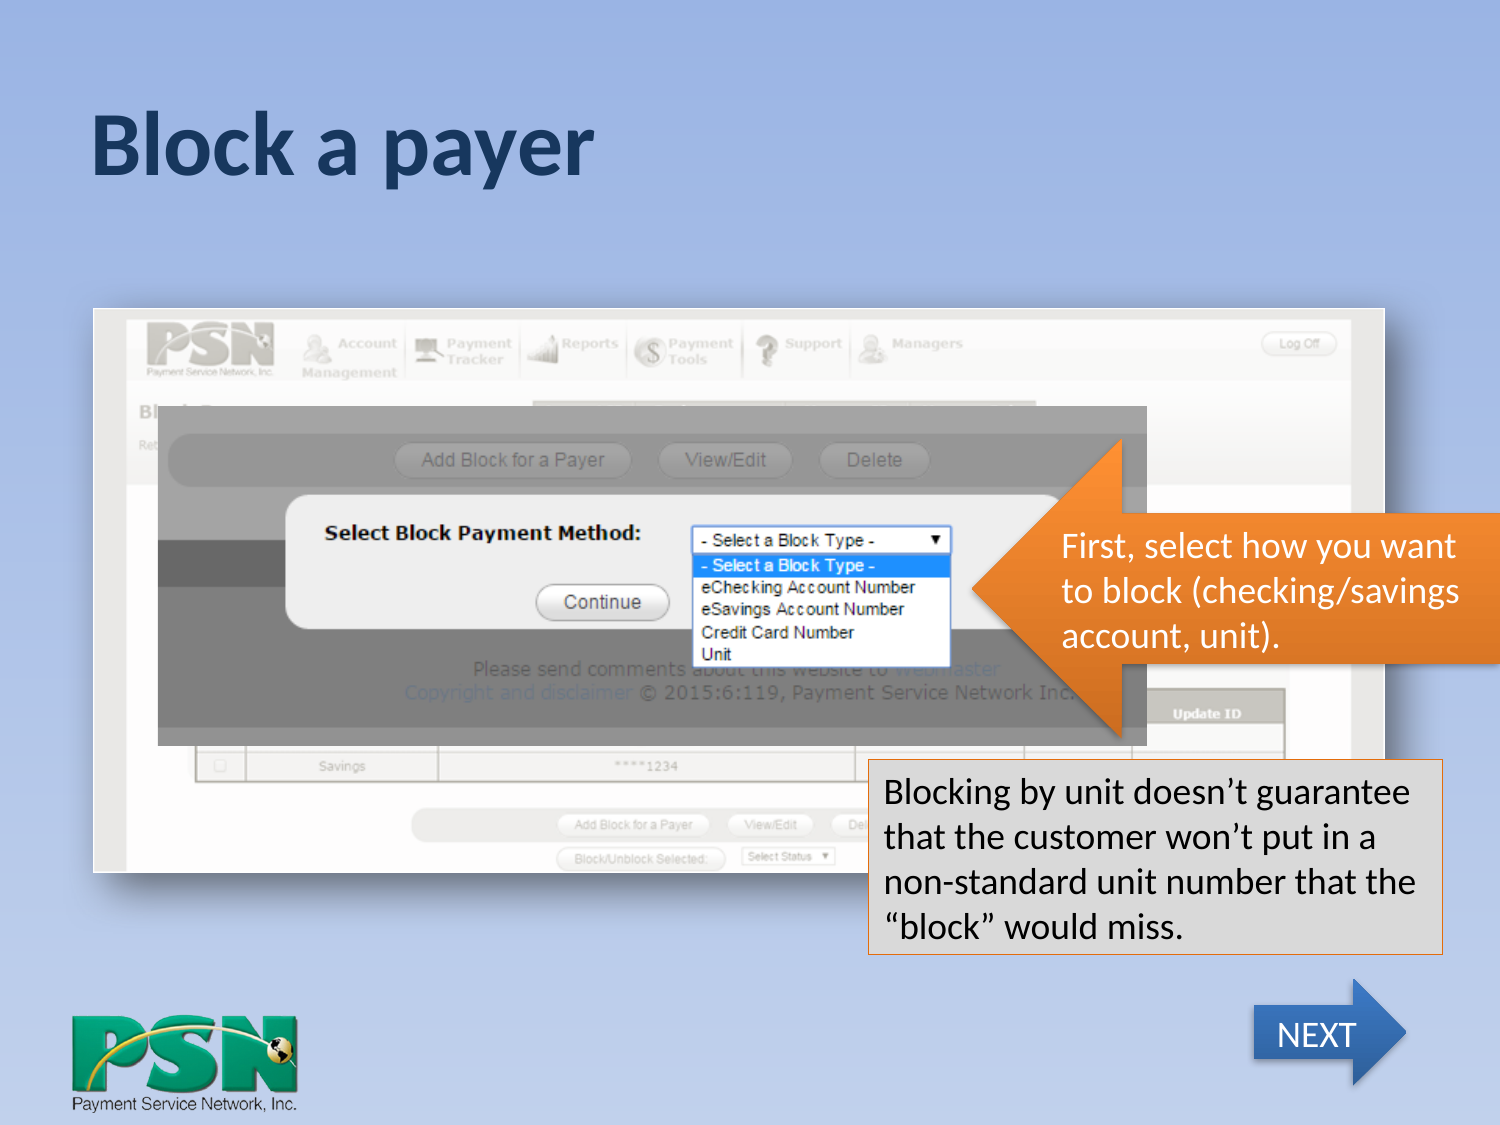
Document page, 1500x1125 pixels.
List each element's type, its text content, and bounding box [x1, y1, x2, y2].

text_box First, select how you want to block (checking/savings account, unit). [1390, 513, 1500, 664]
text_box Blocking by unit doesn’t guarantee that the customer won’t put in a non-standard unit number that the “block” would miss. [868, 759, 1443, 955]
title Block a payer [75, 45, 1425, 233]
picture [62, 1013, 307, 1113]
text_box NEXT [1254, 978, 1407, 1086]
picture [93, 307, 1385, 874]
